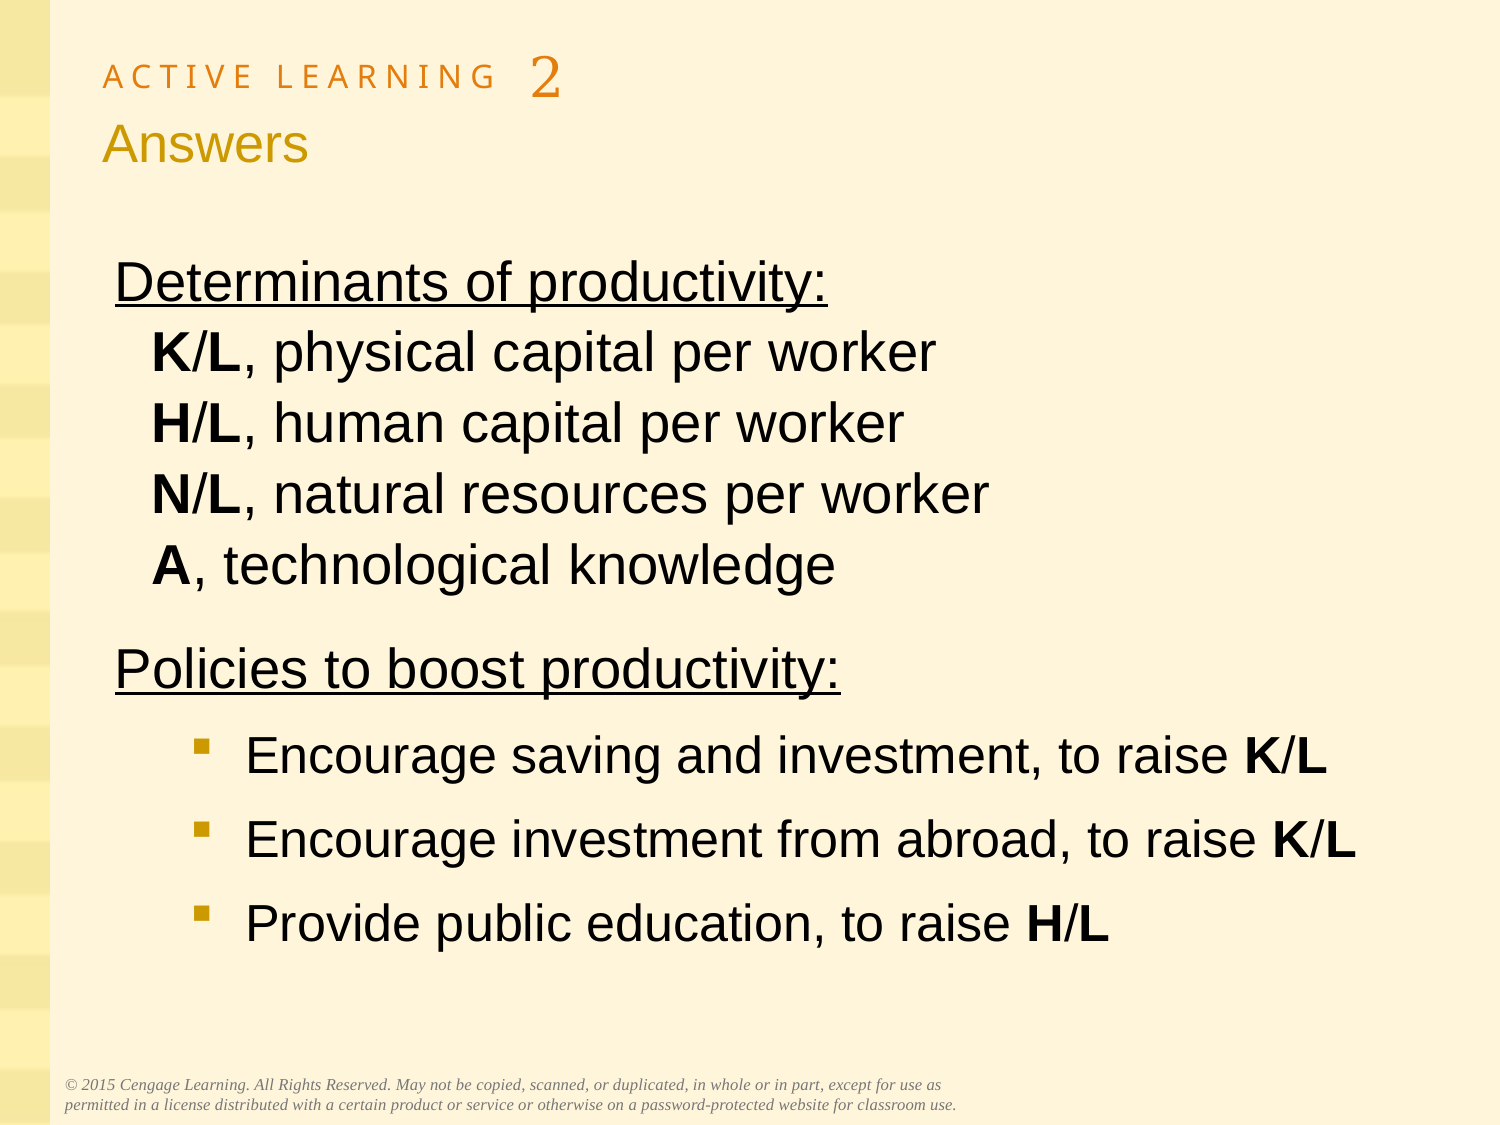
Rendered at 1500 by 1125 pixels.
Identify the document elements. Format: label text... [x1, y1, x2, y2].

text_box Determinants of productivity: K/L, physical capital per worker H/L, human capital per worker N/L, natural resources per worker A, technological knowledge Policies to boost productivity: Encourage saving and investment, to raise K/L Encourage investment from abroad, to raise K/L Provide public education, to raise H/L [99, 233, 1448, 1060]
picture [0, 0, 51, 1125]
title ACTIVE LEARNING 2 Answers [87, 24, 1435, 182]
text_box © 2015 Cengage Learning. All Rights Reserved. May not be copied, scanned, or duplicated, in whole or in part, except for use as permitted in a license distributed with a certain product or service or otherwise on a password-protected website for classroom use. [54, 1066, 977, 1121]
